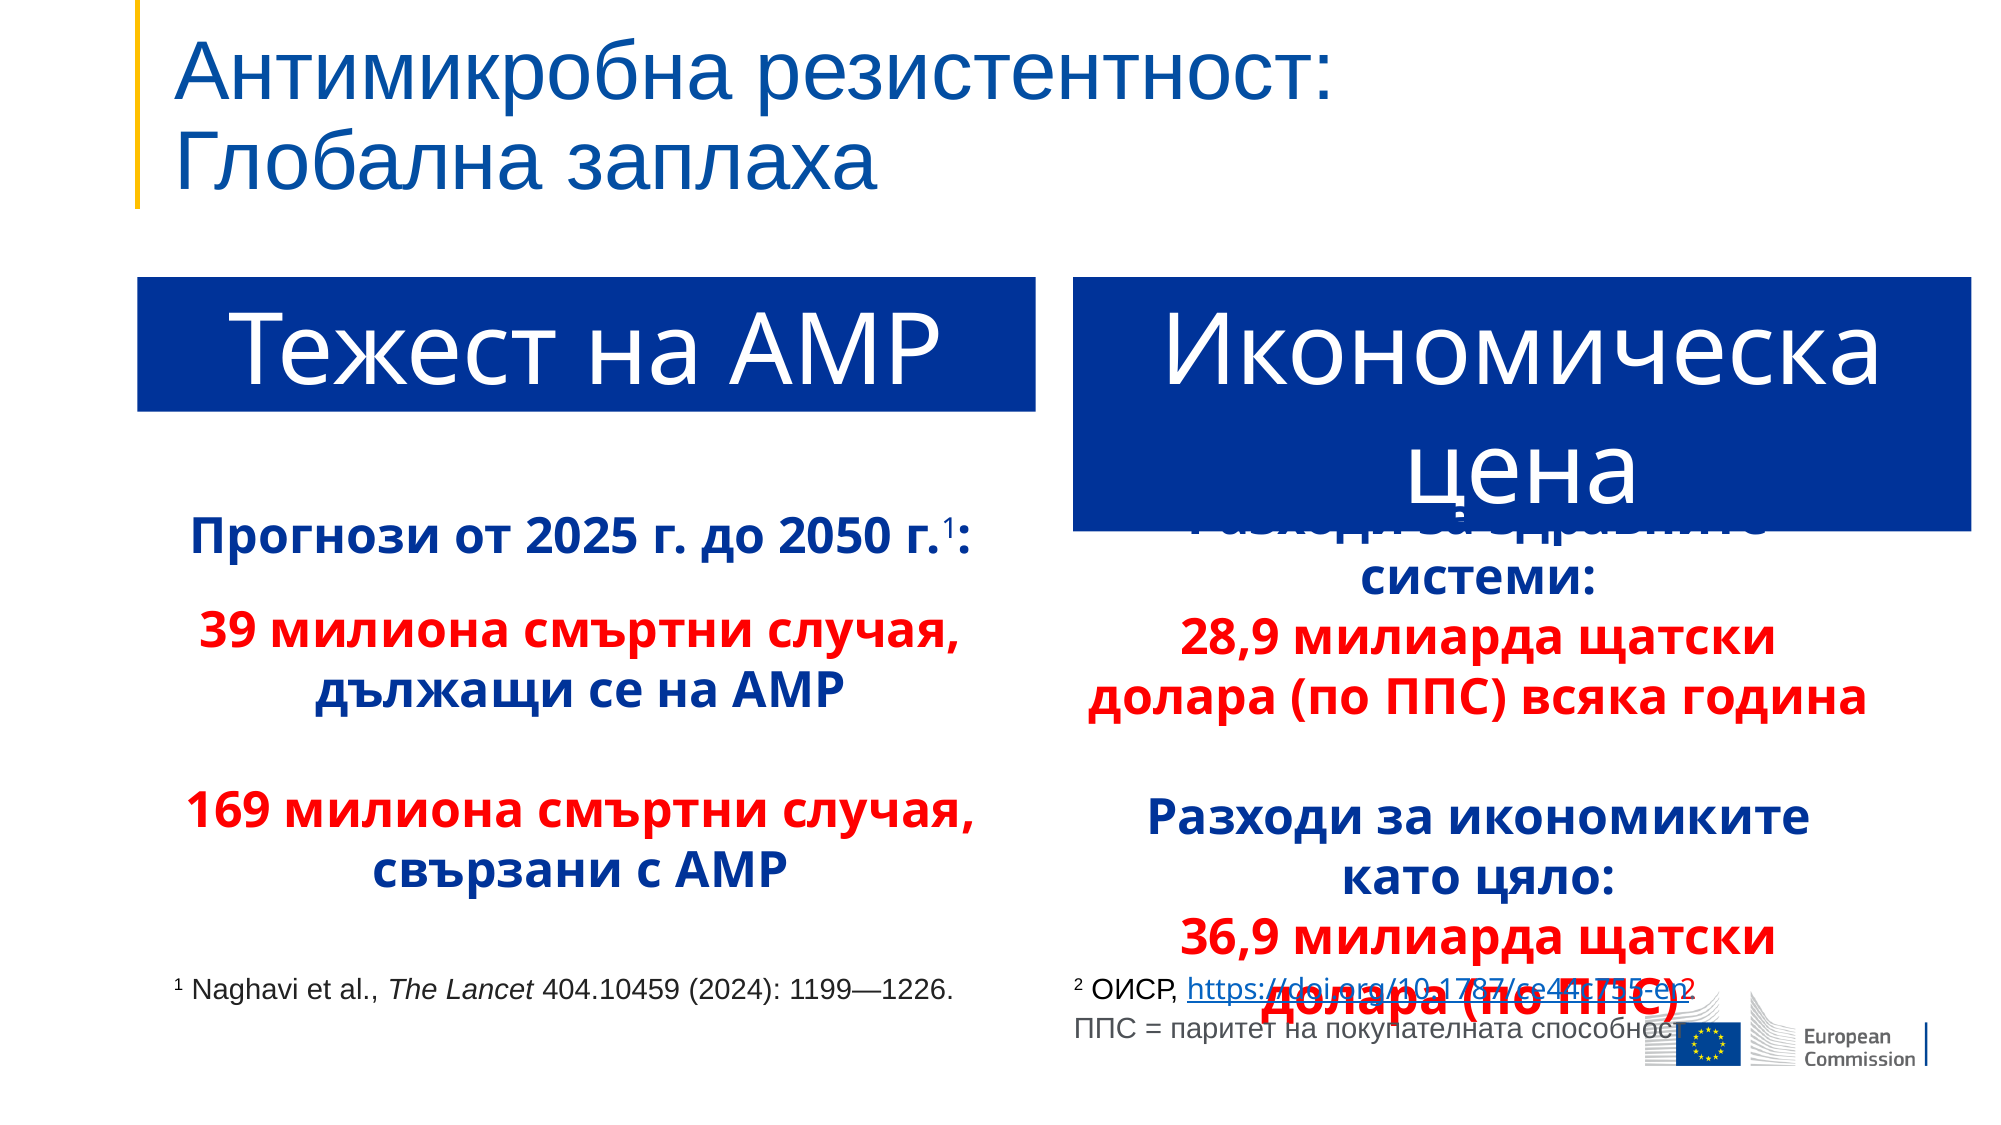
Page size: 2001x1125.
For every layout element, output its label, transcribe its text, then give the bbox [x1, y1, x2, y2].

text_box 1 Naghavi et al., The Lancet 404.10459 (2024): 1199—1226. 2 ОИСР, https://doi.org/10.1787/ce44c755-en. ППС = паритет на покупателната способност [159, 962, 1885, 1053]
title Антимикробна резистентност: Глобална заплаха [159, 79, 1885, 208]
text_box Тежест на АМР [137, 277, 1036, 412]
list Прогнози от 2025 г. до 2050 г.1: 39 милиона смъртни случая, дължащи се на АМР 169 милиона смъртни случая, свързани с АМР [137, 435, 1012, 941]
text_box Икономическа цена [1073, 277, 1972, 532]
text_box Разходи за здравните системи: 28,9 милиарда щатски долара (по ППС) всяка година Разходи за икономиките като цяло: 36,9 милиарда щатски долара (по ППС)2 [1073, 477, 1885, 962]
picture [1645, 991, 1928, 1066]
